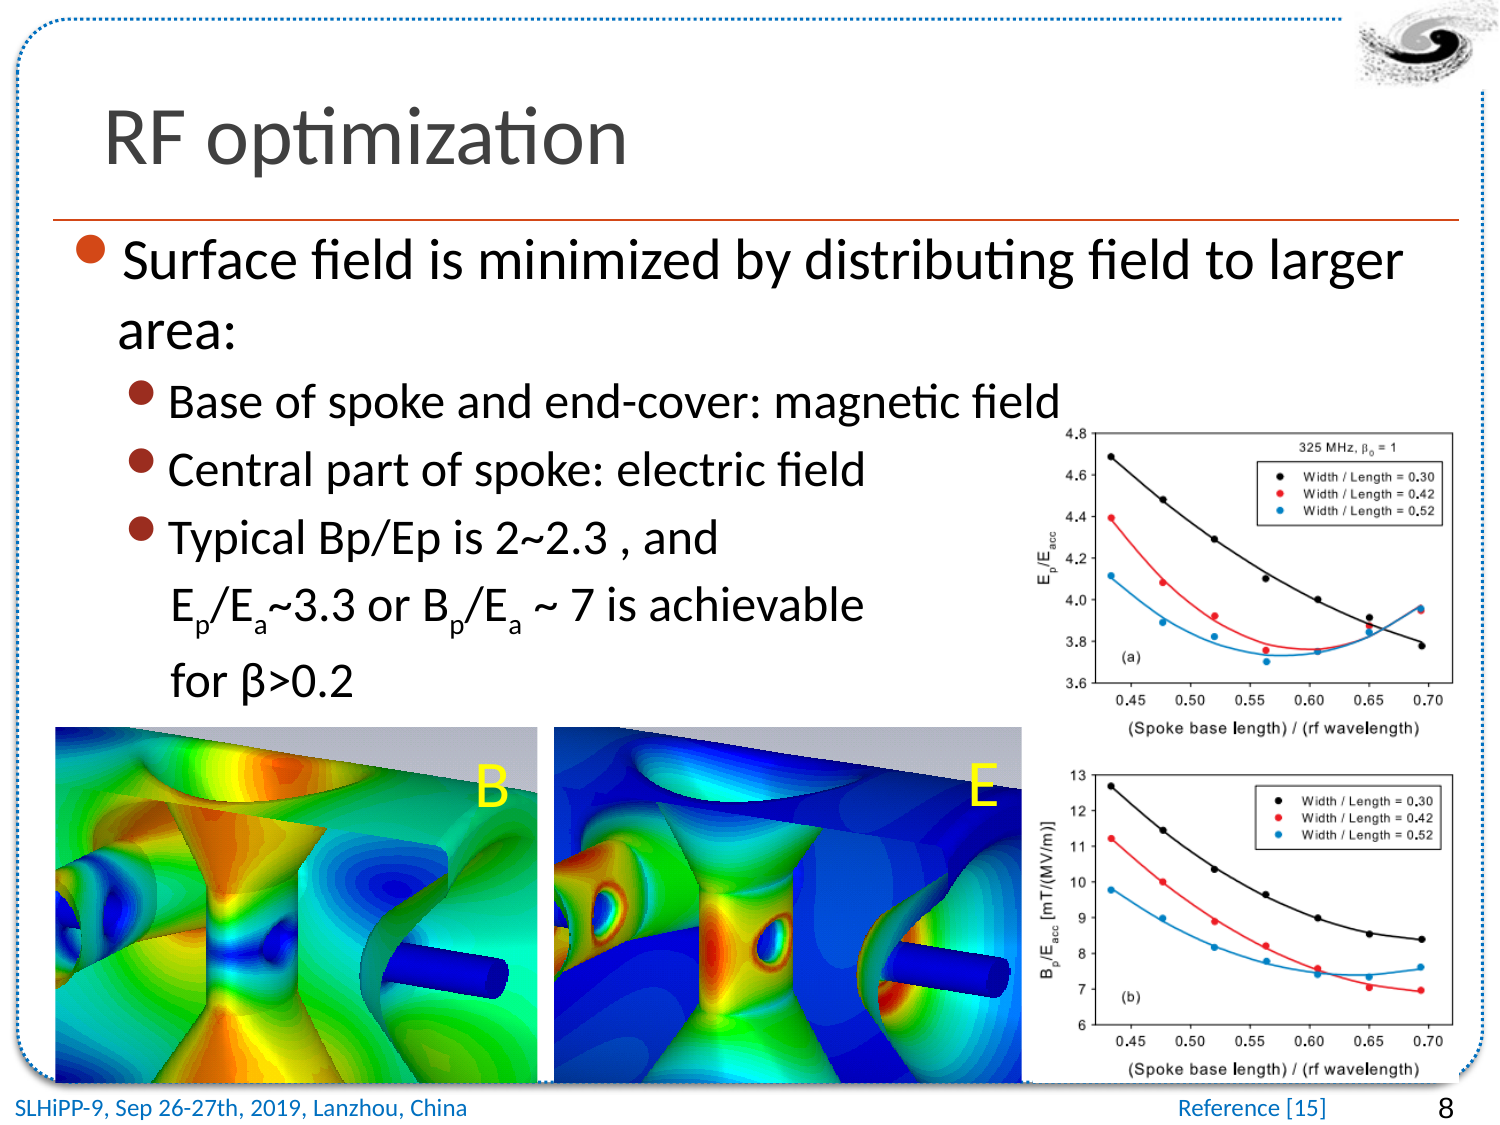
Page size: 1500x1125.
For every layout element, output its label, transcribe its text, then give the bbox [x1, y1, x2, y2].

text_box Reference [15] [1163, 1091, 1425, 1125]
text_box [54, 727, 538, 1083]
title RF optimization [88, 45, 1425, 197]
picture [1033, 421, 1459, 1083]
picture [1343, 0, 1500, 89]
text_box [553, 727, 1022, 1083]
